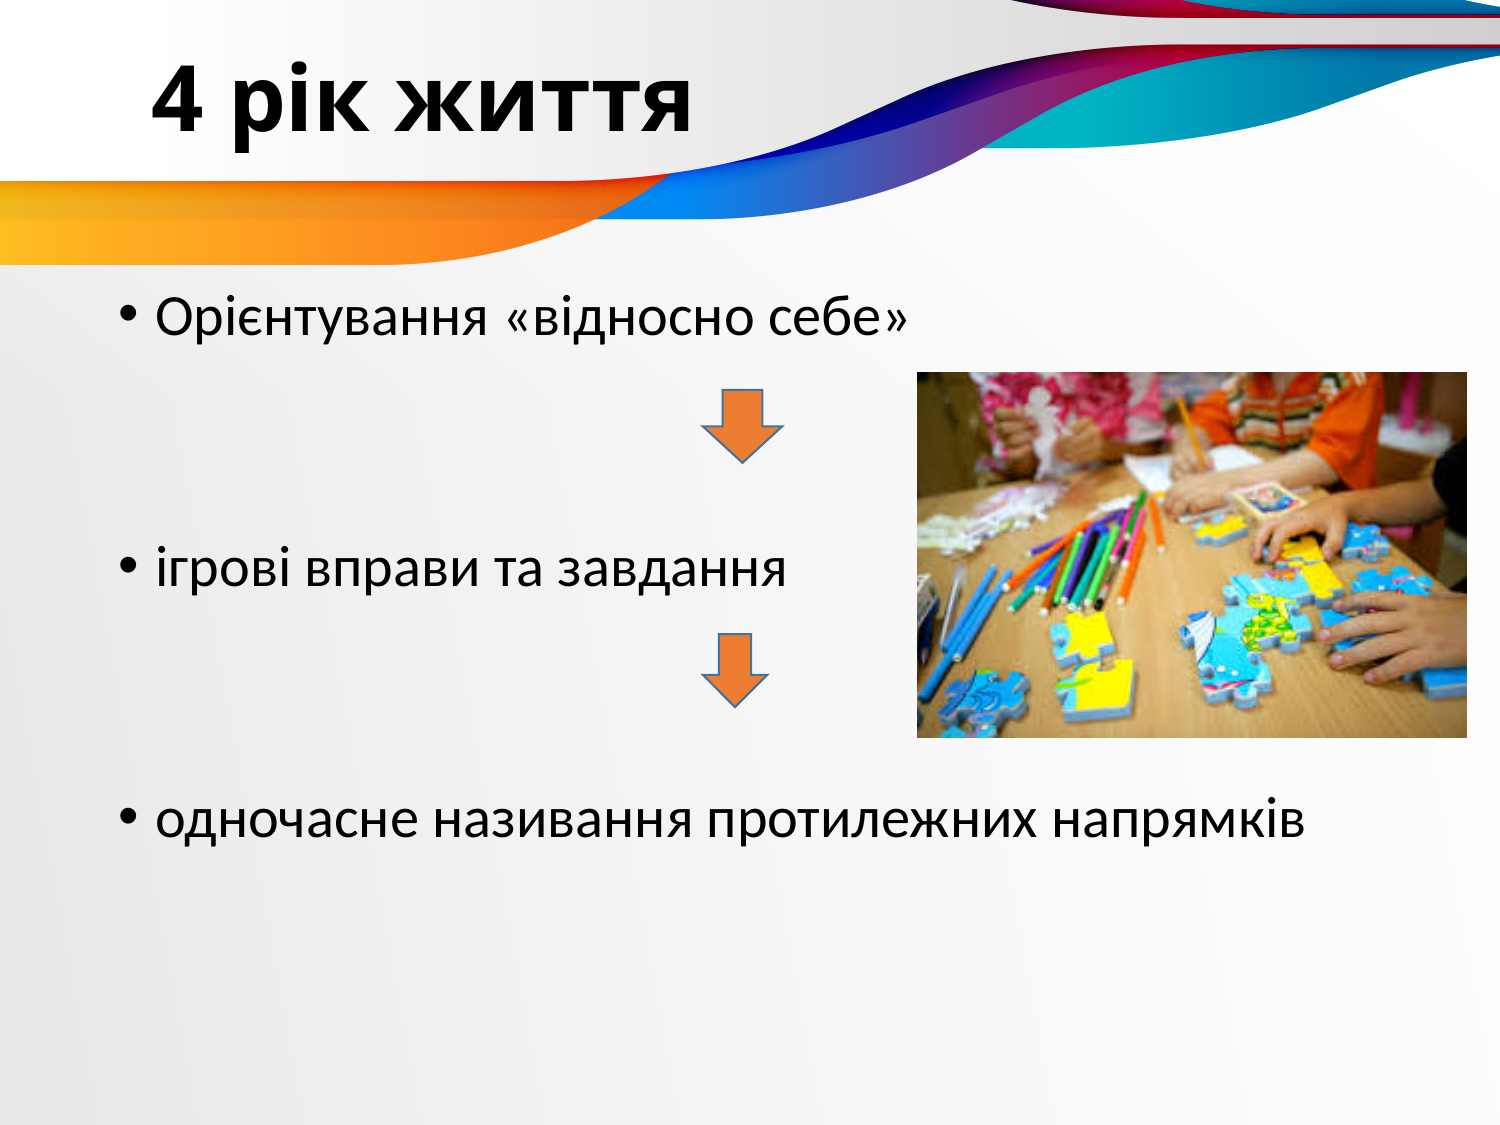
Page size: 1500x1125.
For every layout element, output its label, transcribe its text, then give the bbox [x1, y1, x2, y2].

text_box [700, 633, 770, 709]
picture [0, 0, 1500, 1125]
text_box [700, 388, 785, 465]
title 4 рік життя [0, 0, 1072, 211]
list Орієнтування «відносно себе» ігрові вправи та завдання одночасне називання протилежних напрямків [103, 277, 1397, 992]
